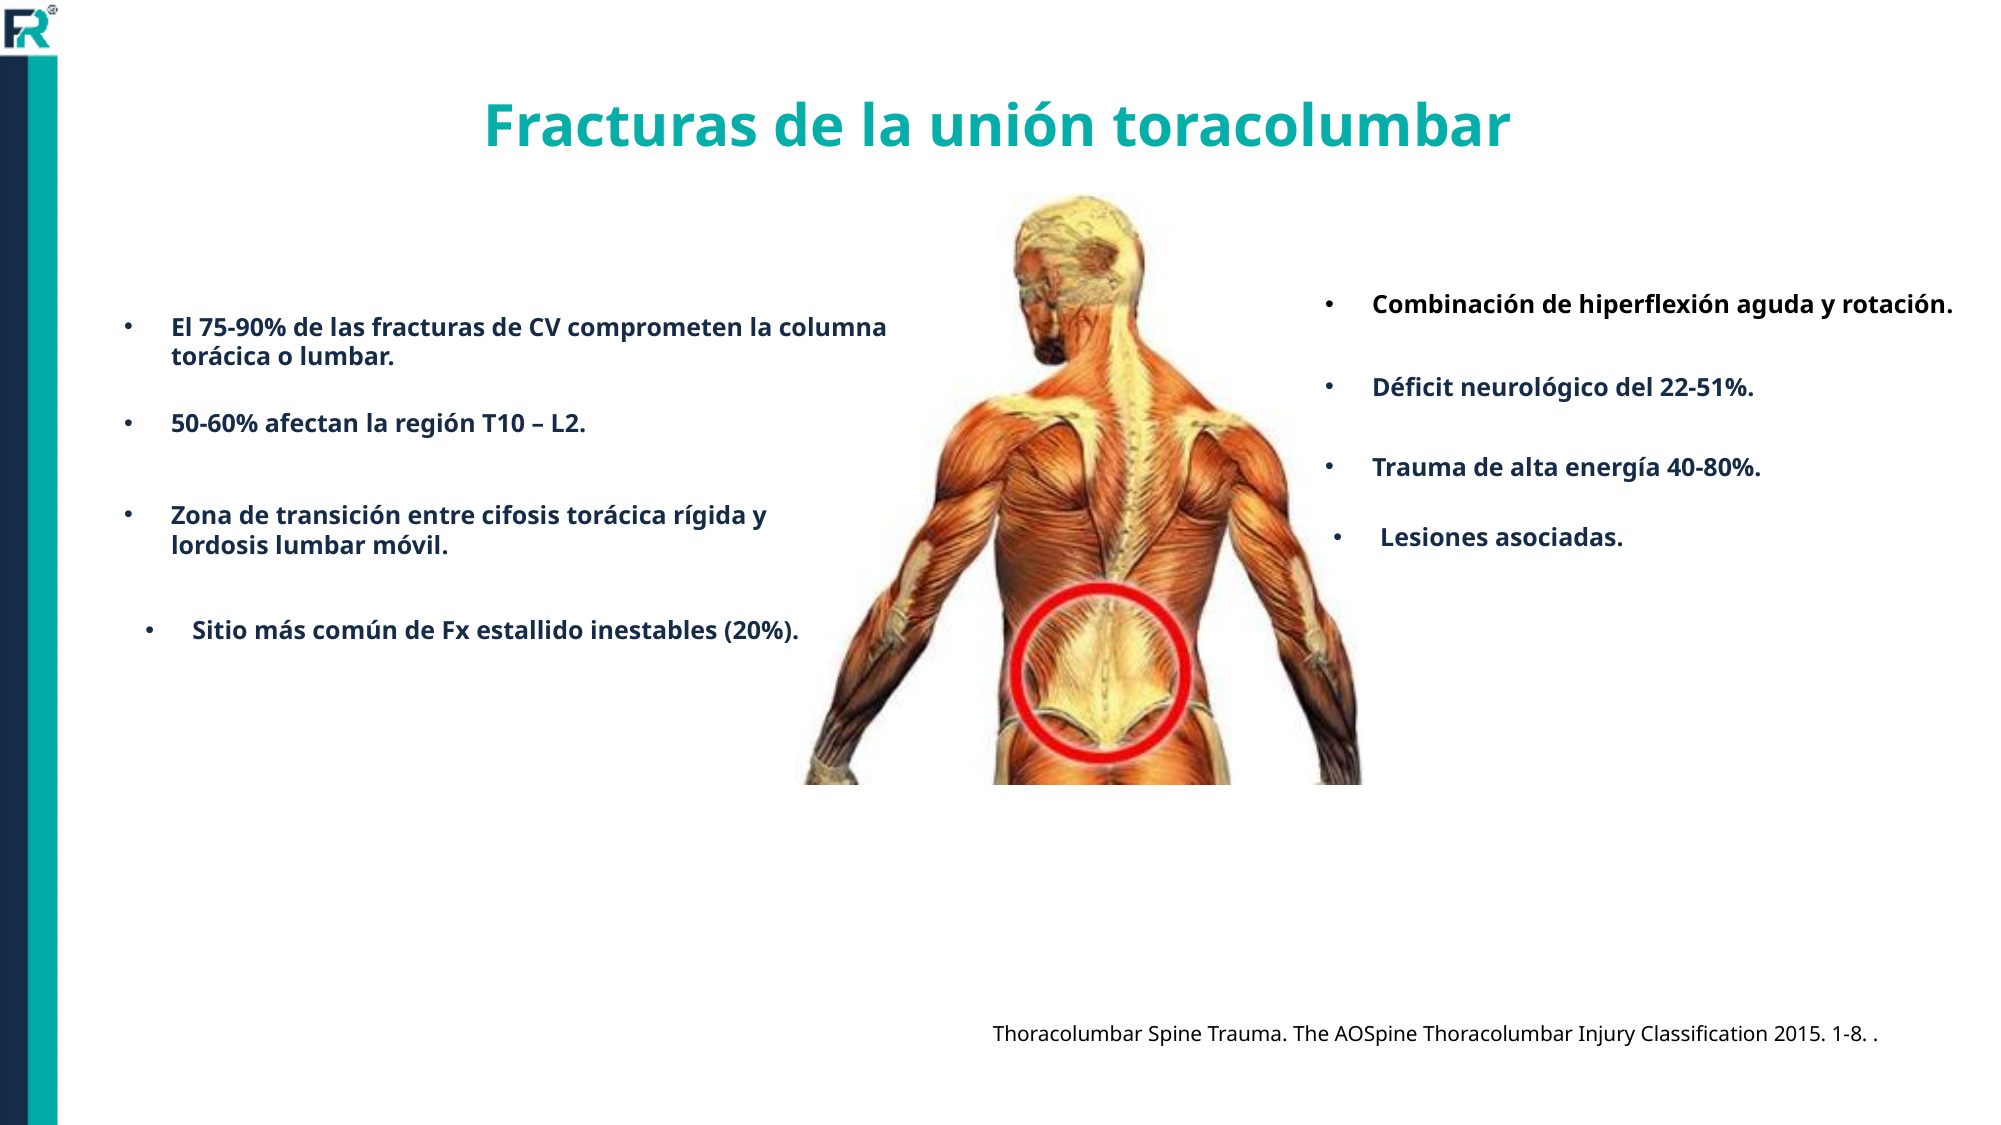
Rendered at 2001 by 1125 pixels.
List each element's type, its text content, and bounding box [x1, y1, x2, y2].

text_box Fracturas de la unión toracolumbar [106, 78, 1905, 168]
text_box Lesiones asociadas. [1364, 514, 1640, 559]
text_box 50-60% afectan la región T10 – L2. [109, 400, 763, 446]
text_box Trauma de alta energía 40-80%. [1364, 444, 1893, 489]
picture [0, 0, 2001, 1125]
text_box Thoracolumbar Spine Trauma. The AOSpine Thoracolumbar Injury Classification 2015. 1-8. . [945, 1012, 1927, 1053]
text_box Sitio más común de Fx estallido inestables (20%). [130, 607, 795, 652]
text_box El 75-90% de las fracturas de CV comprometen la columna torácica o lumbar. [109, 303, 795, 379]
text_box Combinación de hiperflexión aguda y rotación. [1364, 281, 2000, 327]
text_box Déficit neurológico del 22-51%. [1364, 363, 1923, 409]
text_box Zona de transición entre cifosis torácica rígida y lordosis lumbar móvil. [109, 491, 795, 567]
